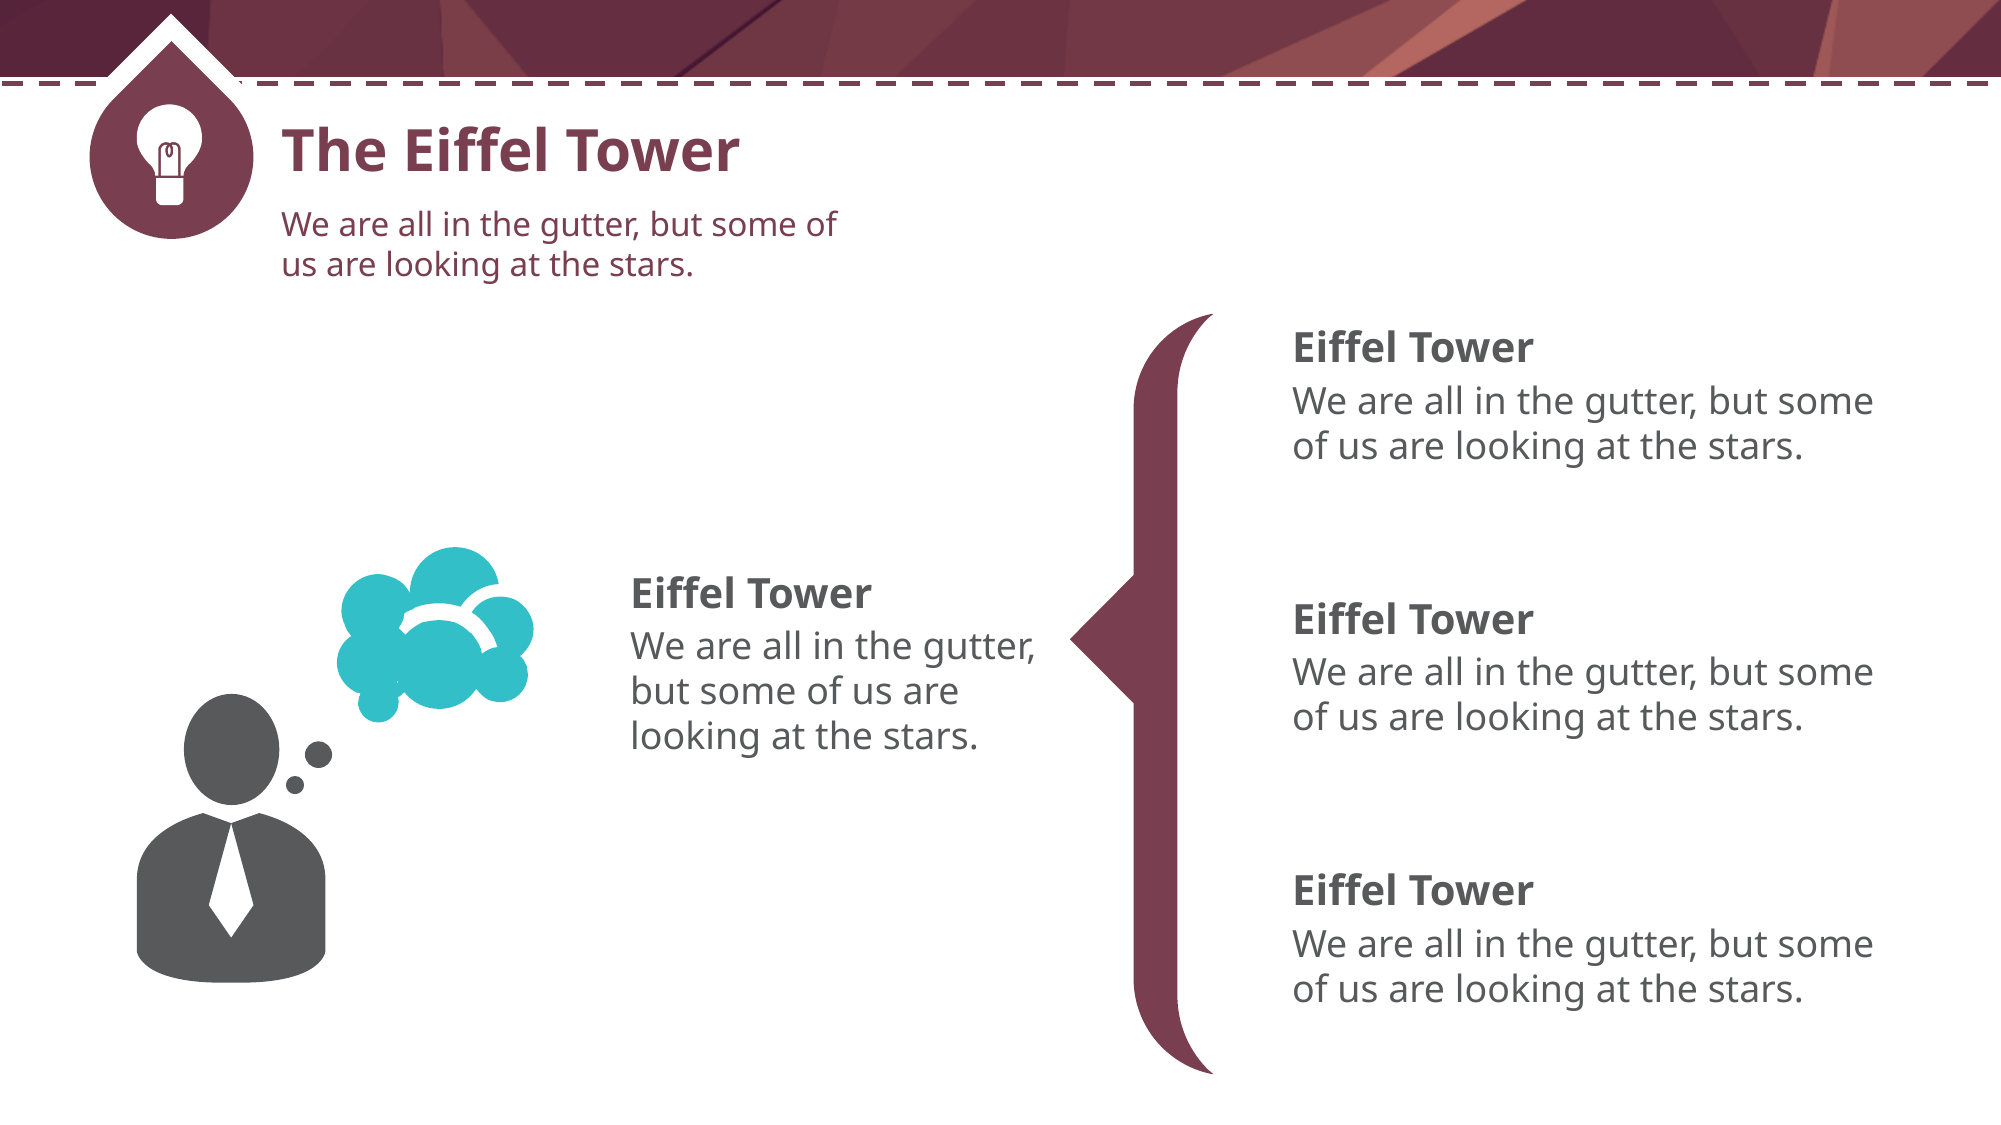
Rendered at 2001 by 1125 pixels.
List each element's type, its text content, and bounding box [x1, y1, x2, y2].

text_box [183, 693, 280, 806]
text_box We are all in the gutter, but some of us are looking at the stars. [615, 614, 1077, 765]
text_box Eiffel Tower [1277, 313, 1792, 424]
text_box [336, 547, 534, 723]
text_box [210, 77, 242, 83]
text_box Eiffel Tower [1277, 856, 1792, 967]
text_box [304, 741, 333, 768]
text_box [136, 813, 326, 983]
text_box We are all in the gutter, but some of us are looking at the stars. [1277, 912, 1920, 1017]
text_box We are all in the gutter, but some of us are looking at the stars. [266, 195, 863, 291]
text_box We are all in the gutter, but some of us are looking at the stars. [1277, 369, 1920, 475]
text_box [88, 84, 255, 240]
picture [0, 0, 2001, 77]
text_box Eiffel Tower [1277, 585, 1792, 695]
text_box [285, 776, 305, 795]
text_box The Eiffel Tower [266, 105, 836, 195]
text_box [1068, 312, 1217, 1076]
text_box [68, 84, 278, 266]
text_box [100, 77, 133, 83]
text_box [128, 77, 215, 83]
text_box Eiffel Tower [615, 559, 985, 669]
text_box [136, 104, 202, 206]
text_box We are all in the gutter, but some of us are looking at the stars. [1277, 640, 1920, 746]
